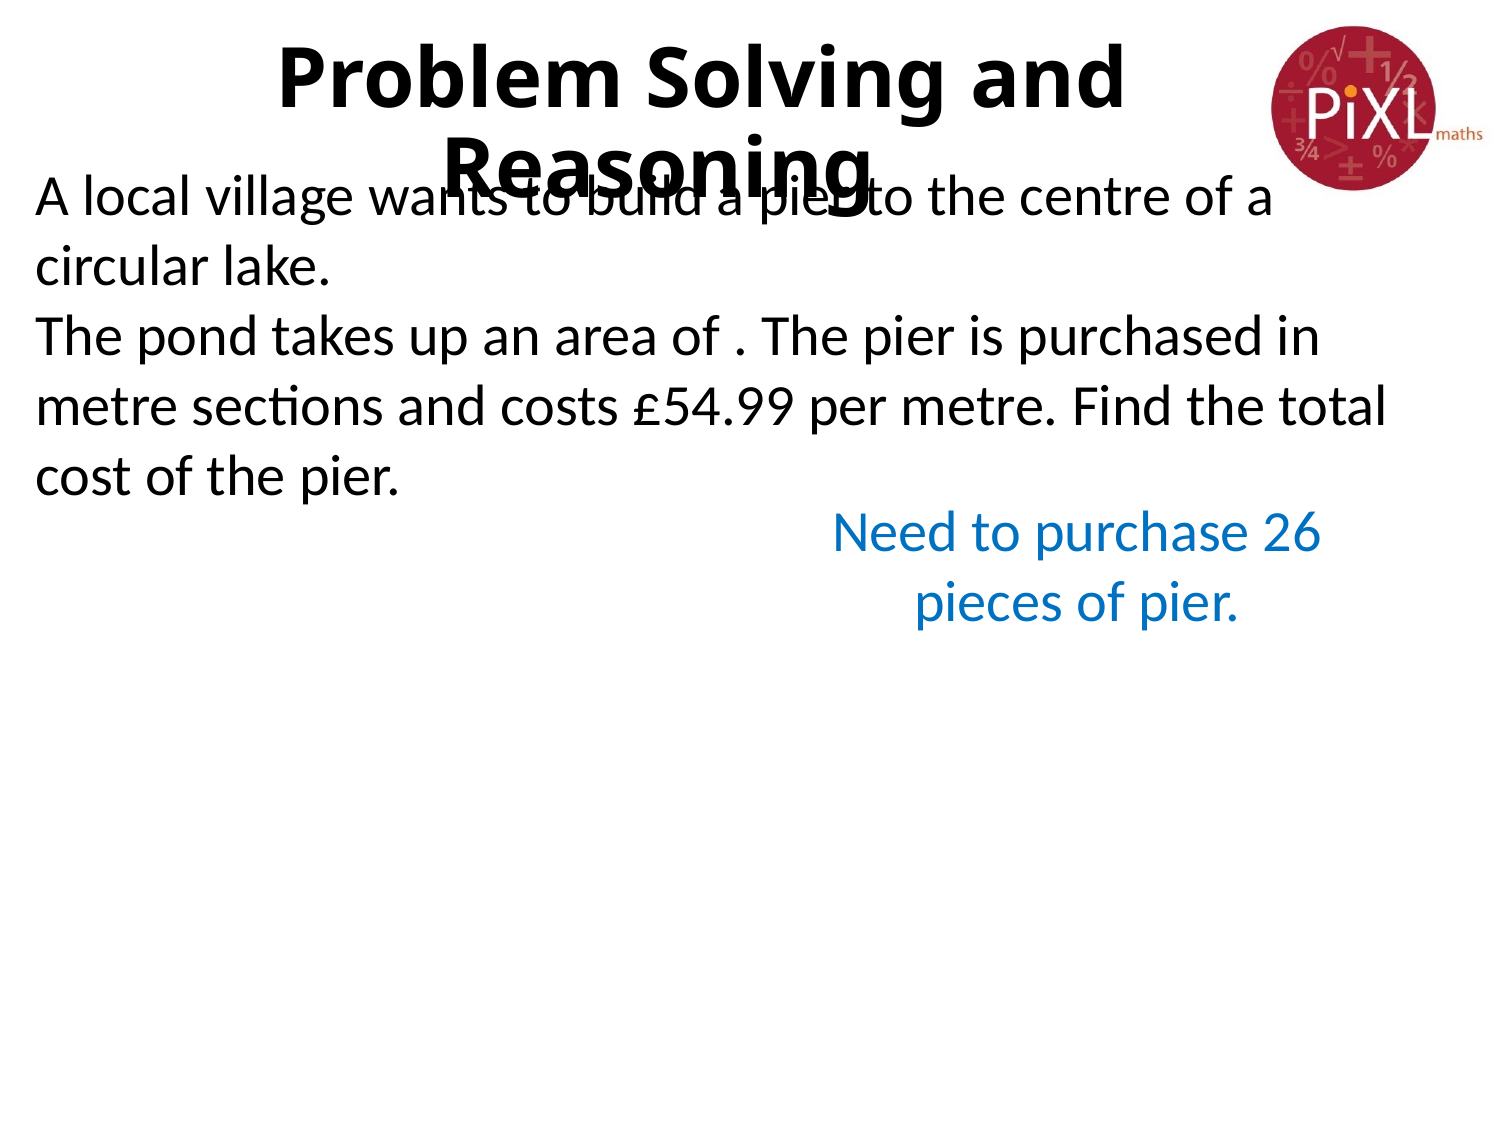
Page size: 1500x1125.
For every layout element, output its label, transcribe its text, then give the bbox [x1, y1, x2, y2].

picture [1253, 18, 1500, 198]
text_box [45, 485, 1359, 1125]
title Problem Solving and Reasoning [0, 31, 1334, 220]
